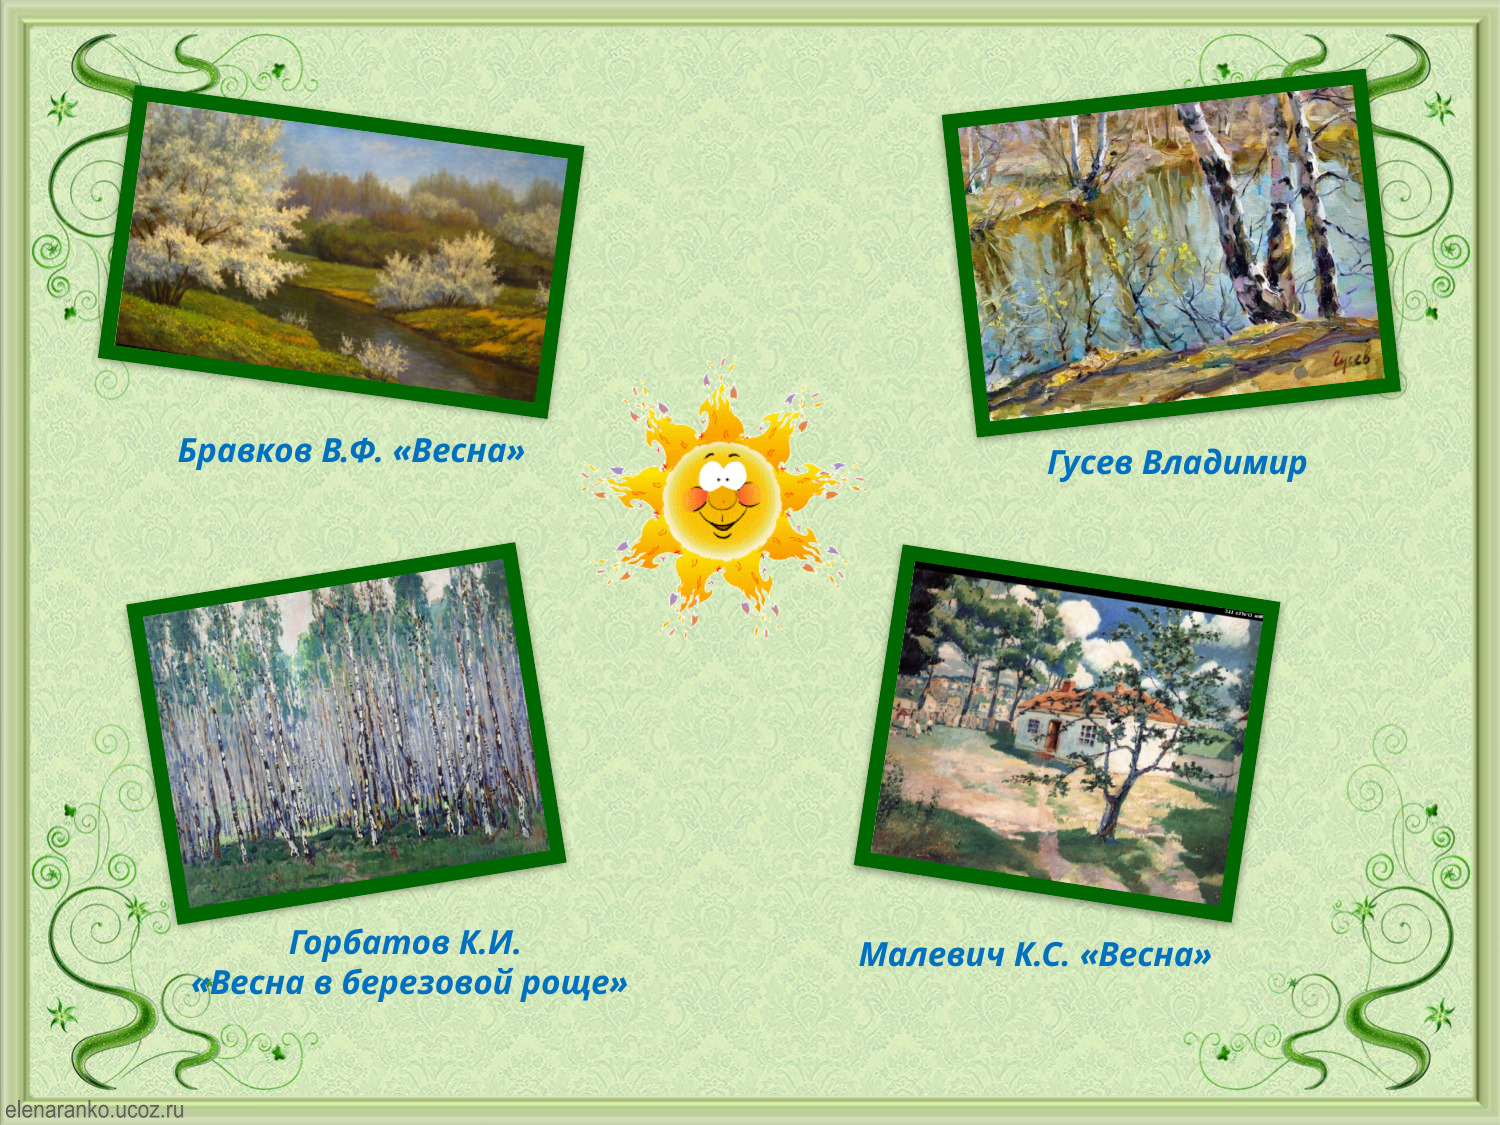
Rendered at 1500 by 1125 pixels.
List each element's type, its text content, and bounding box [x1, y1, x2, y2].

text_box Горбатов К.И. «Весна в березовой роще» [58, 913, 762, 1009]
picture [0, 0, 1500, 1125]
text_box Гусев Владимир [960, 433, 1395, 489]
text_box Малевич К.С. «Весна» [843, 925, 1301, 981]
text_box Бравков В.Ф. «Весна» [93, 421, 522, 477]
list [128, 128, 554, 376]
